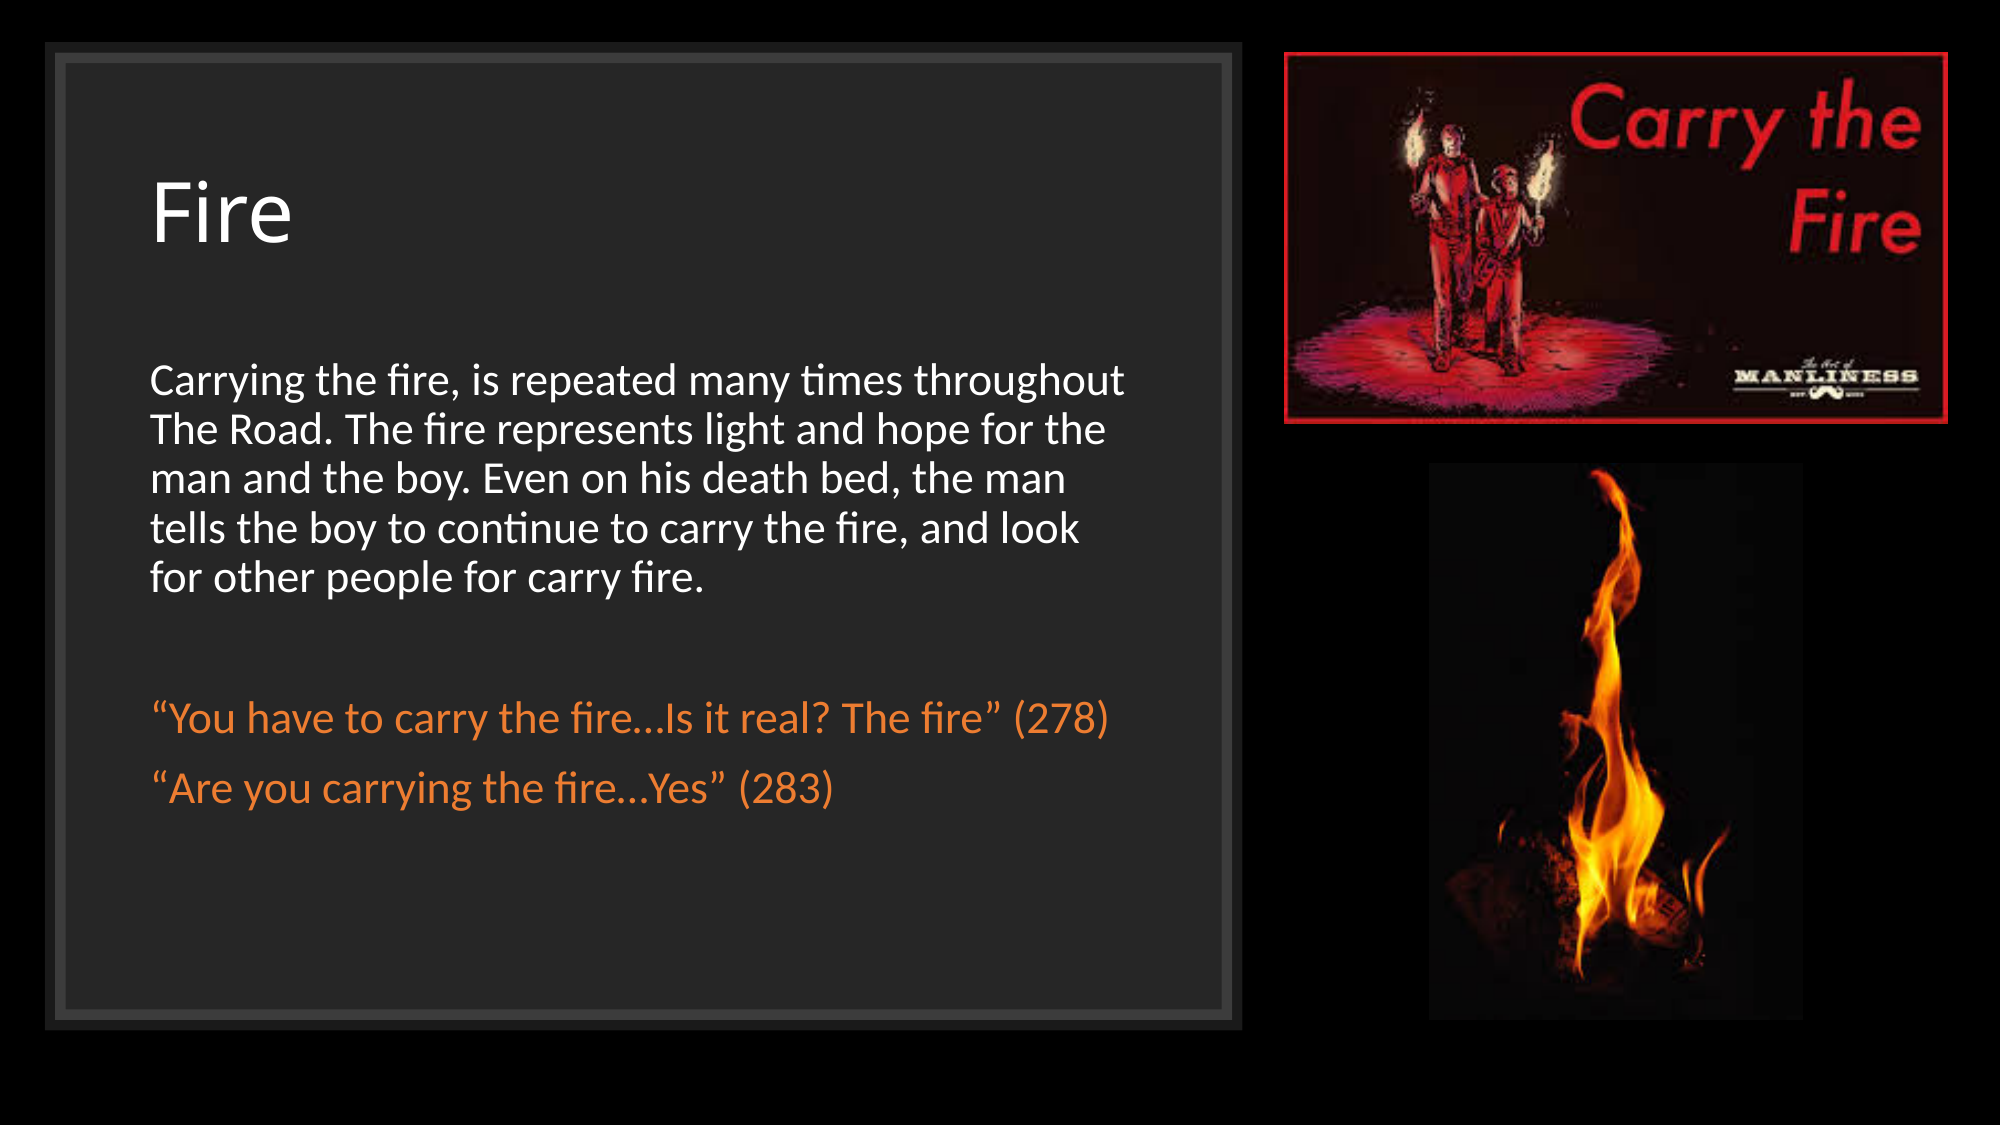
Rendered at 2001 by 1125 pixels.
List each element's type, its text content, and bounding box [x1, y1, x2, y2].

list Carrying the fire, is repeated many times throughout The Road. The fire represents light and hope for the man and the boy. Even on his death bed, the man tells the boy to continue to carry the fire, and look for other people for carry fire. “You have to carry the fire…Is it real? The fire” (278) “Are you carrying the fire…Yes” (283) [134, 348, 1153, 943]
picture [1429, 463, 1803, 1020]
text_box [54, 52, 1233, 1021]
title Fire [134, 105, 1153, 326]
picture [1284, 52, 1948, 424]
